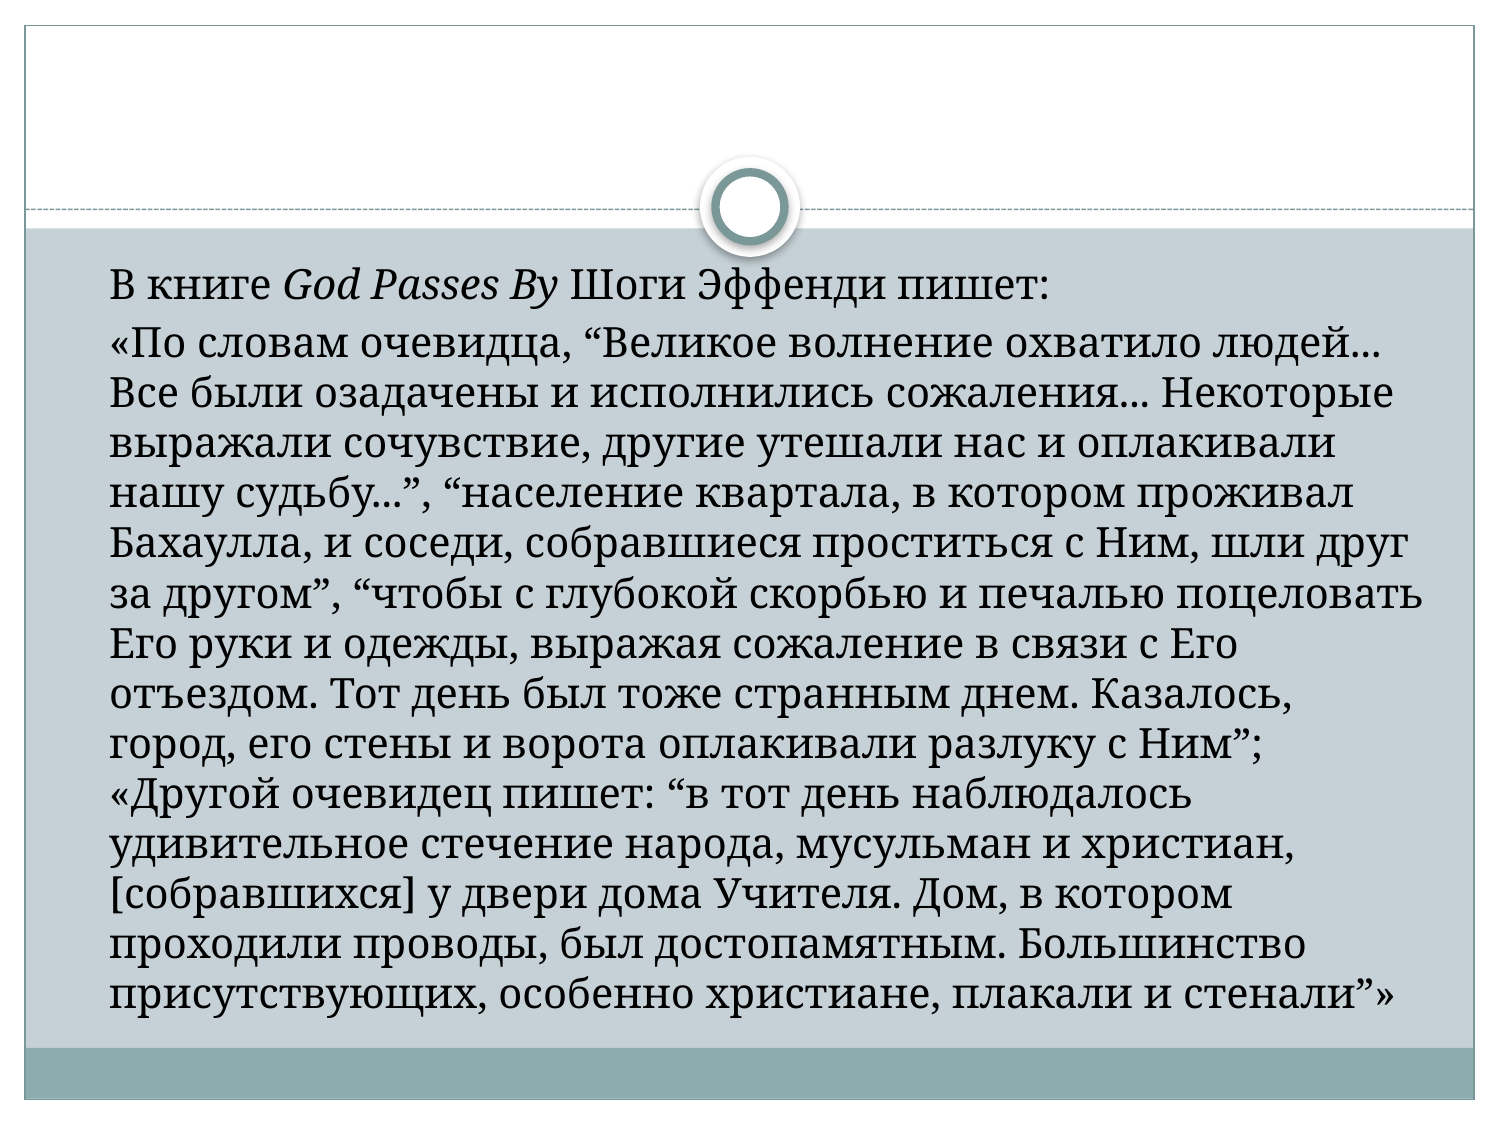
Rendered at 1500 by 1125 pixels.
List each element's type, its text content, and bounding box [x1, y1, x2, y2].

list В книге God Passes By Шоги Эффенди пишет: «По словам очевидца, “Великое волнение охватило людей... Все были озадачены и исполнились сожаления... Некоторые выражали сочувствие, другие утешали нас и оплакивали нашу судьбу...”, “население квартала, в котором проживал Бахаулла, и соседи, собравшиеся проститься с Ним, шли друг за другом”, “чтобы с глубокой скорбью и печалью поцеловать Его руки и одежды, выражая сожаление в связи с Его отъездом. Тот день был тоже странным днем. Казалось, город, его стены и ворота оплакивали разлуку с Ним”; «Другой очевидец пишет: “в тот день наблюдалось удивительное стечение народа, мусульман и христиан, [собравшихся] у двери дома Учителя. Дом, в котором проходили проводы, был достопамятным. Большинство присутствующих, особенно христиане, плакали и стенали”» [49, 250, 1445, 1079]
